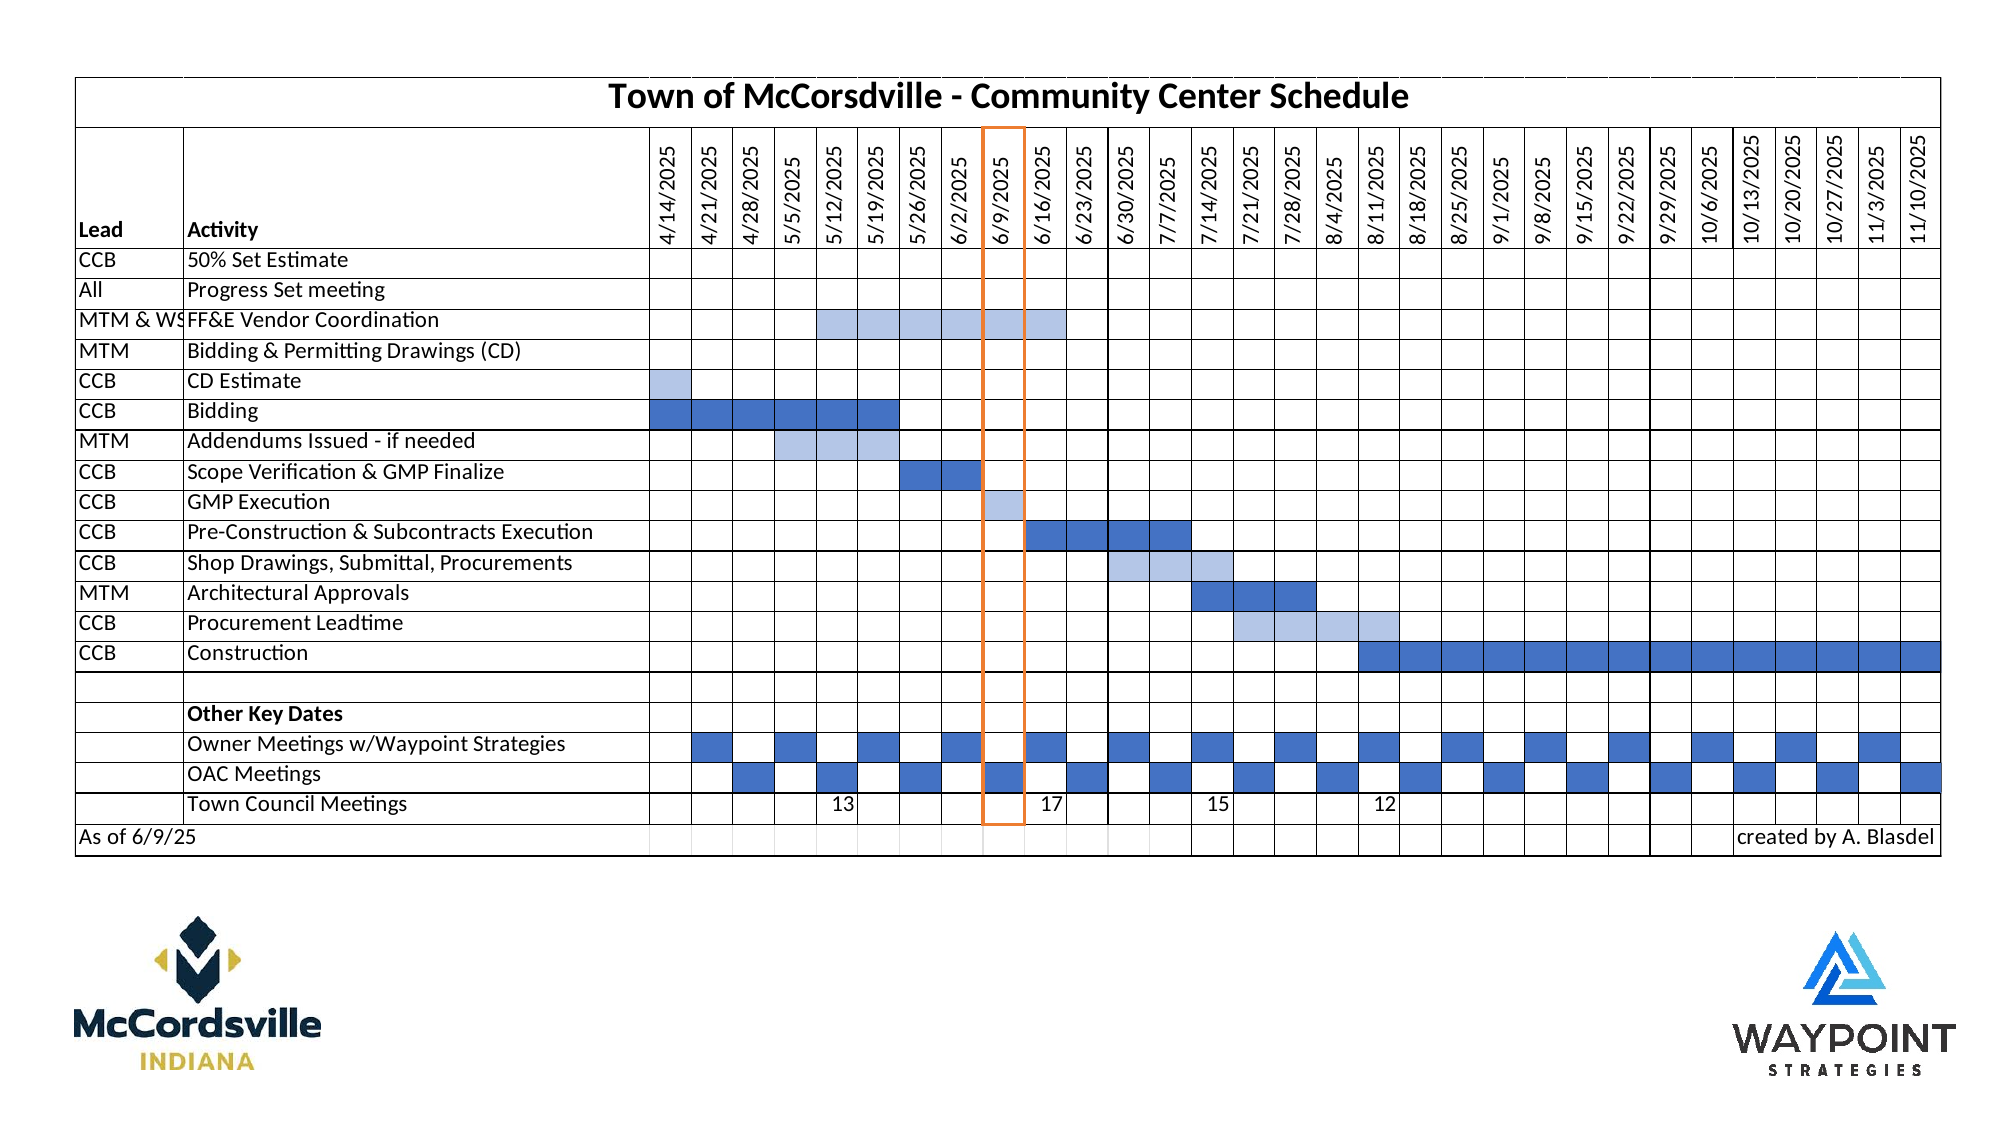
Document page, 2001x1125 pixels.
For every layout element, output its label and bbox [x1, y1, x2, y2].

picture [74, 915, 321, 1070]
picture [74, 76, 1943, 858]
picture [1731, 931, 1957, 1076]
